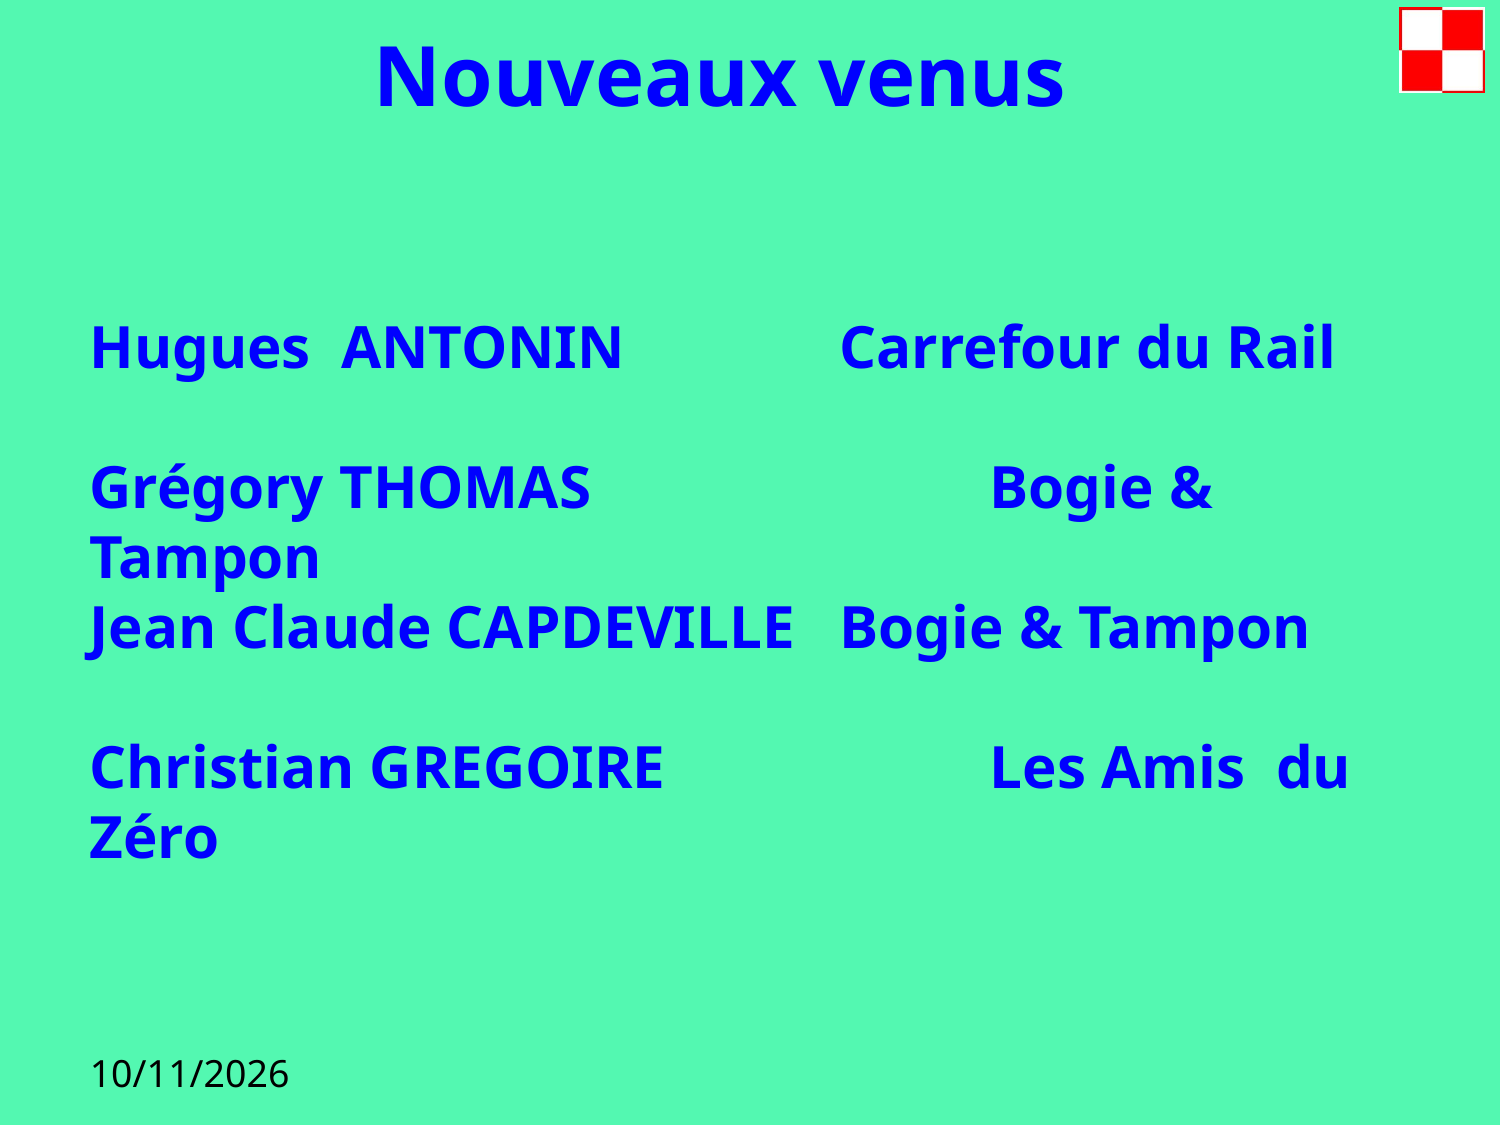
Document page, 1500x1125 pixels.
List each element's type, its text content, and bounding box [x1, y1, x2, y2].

picture [1399, 7, 1485, 93]
text_box 03/02/2023 [74, 1042, 425, 1103]
text_box Hugues ANTONIN Carrefour du Rail Grégory THOMAS Bogie & Tampon Jean Claude CAPDEVILLE Bogie & Tampon Christian GREGOIRE Les Amis du Zéro [75, 302, 1400, 878]
text_box Nouveaux venus [123, 15, 1317, 131]
